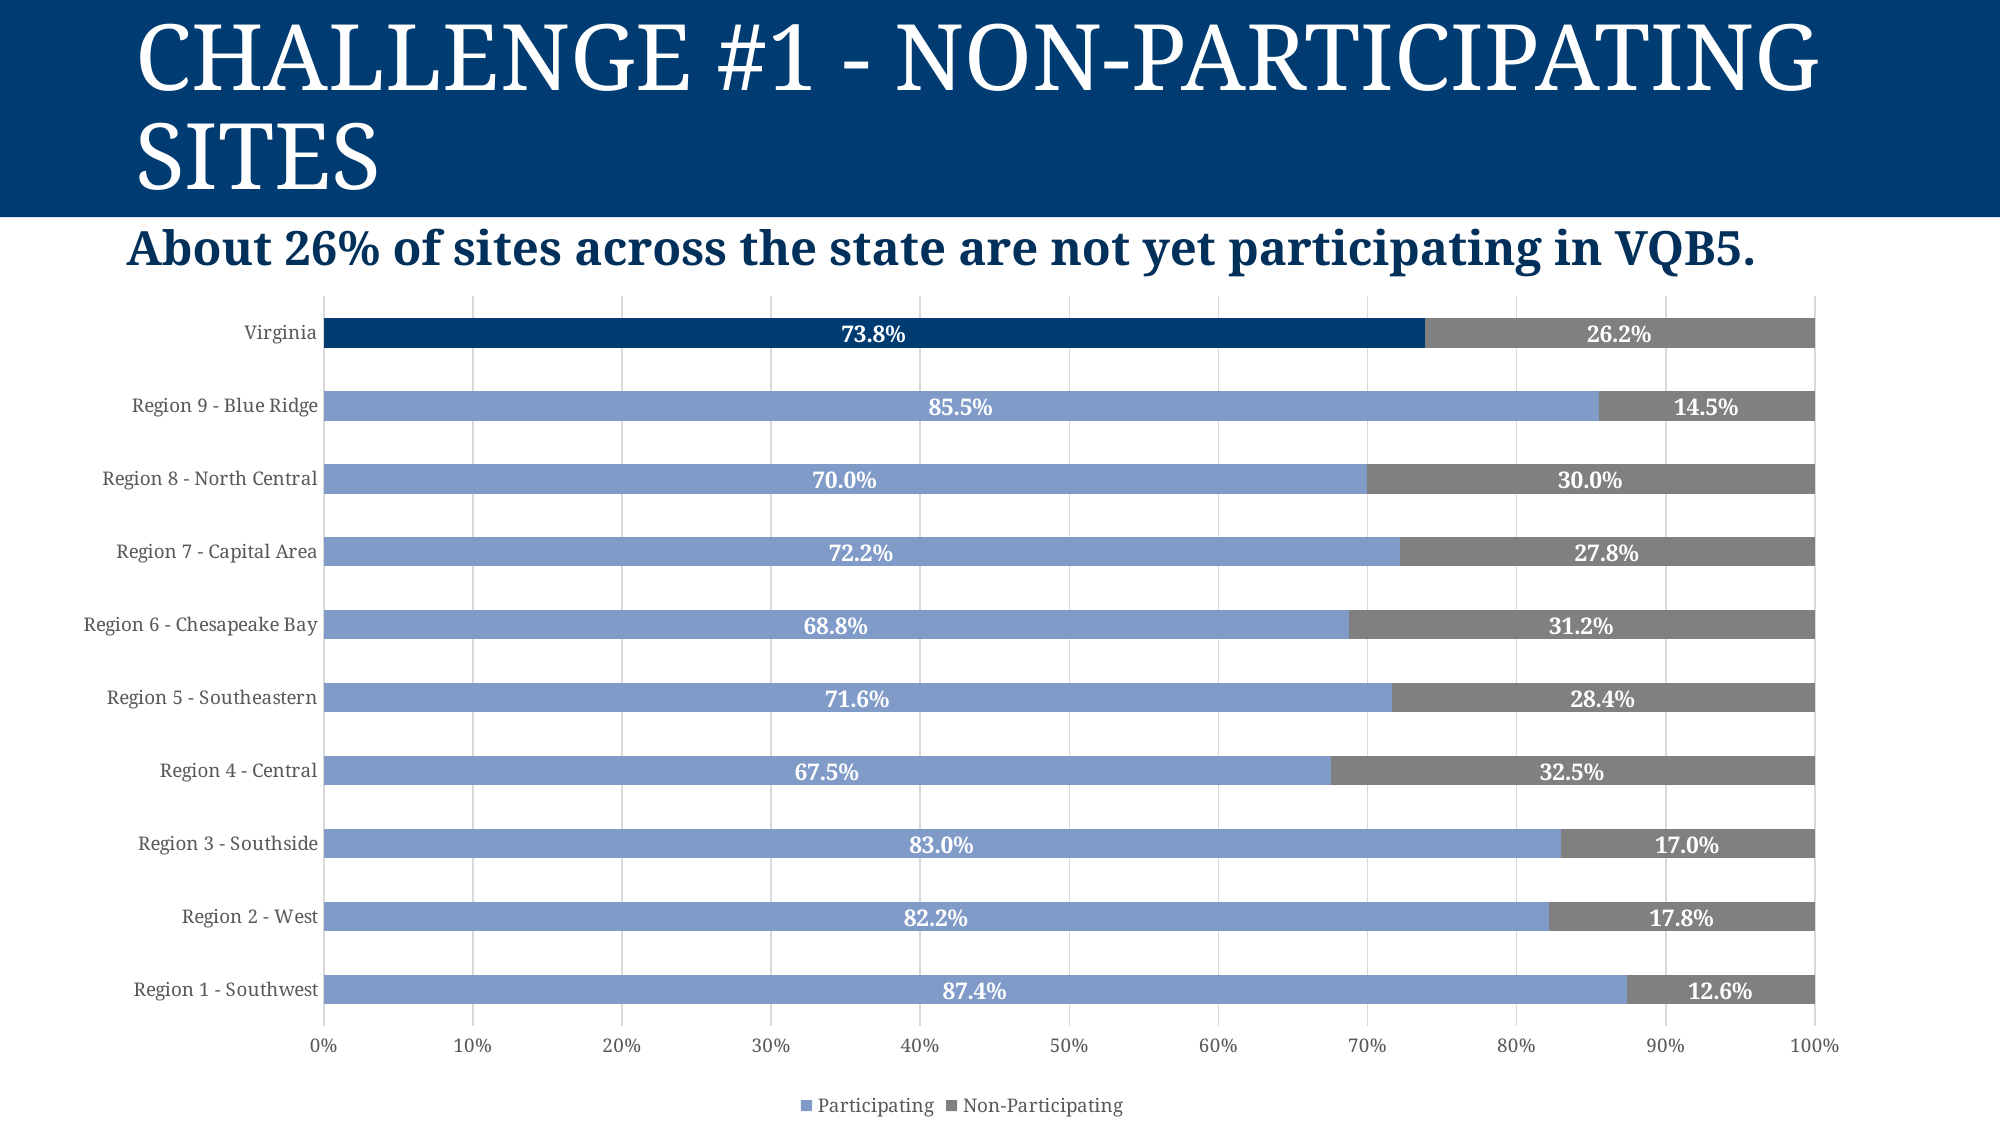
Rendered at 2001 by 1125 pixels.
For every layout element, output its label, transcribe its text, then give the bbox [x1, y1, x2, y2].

title Challenge #1 - Non-Participating Sites [0, 0, 2000, 218]
chart [46, 279, 1877, 1125]
list About 26% of sites across the state are not yet participating in VQB5. [82, 217, 1973, 316]
